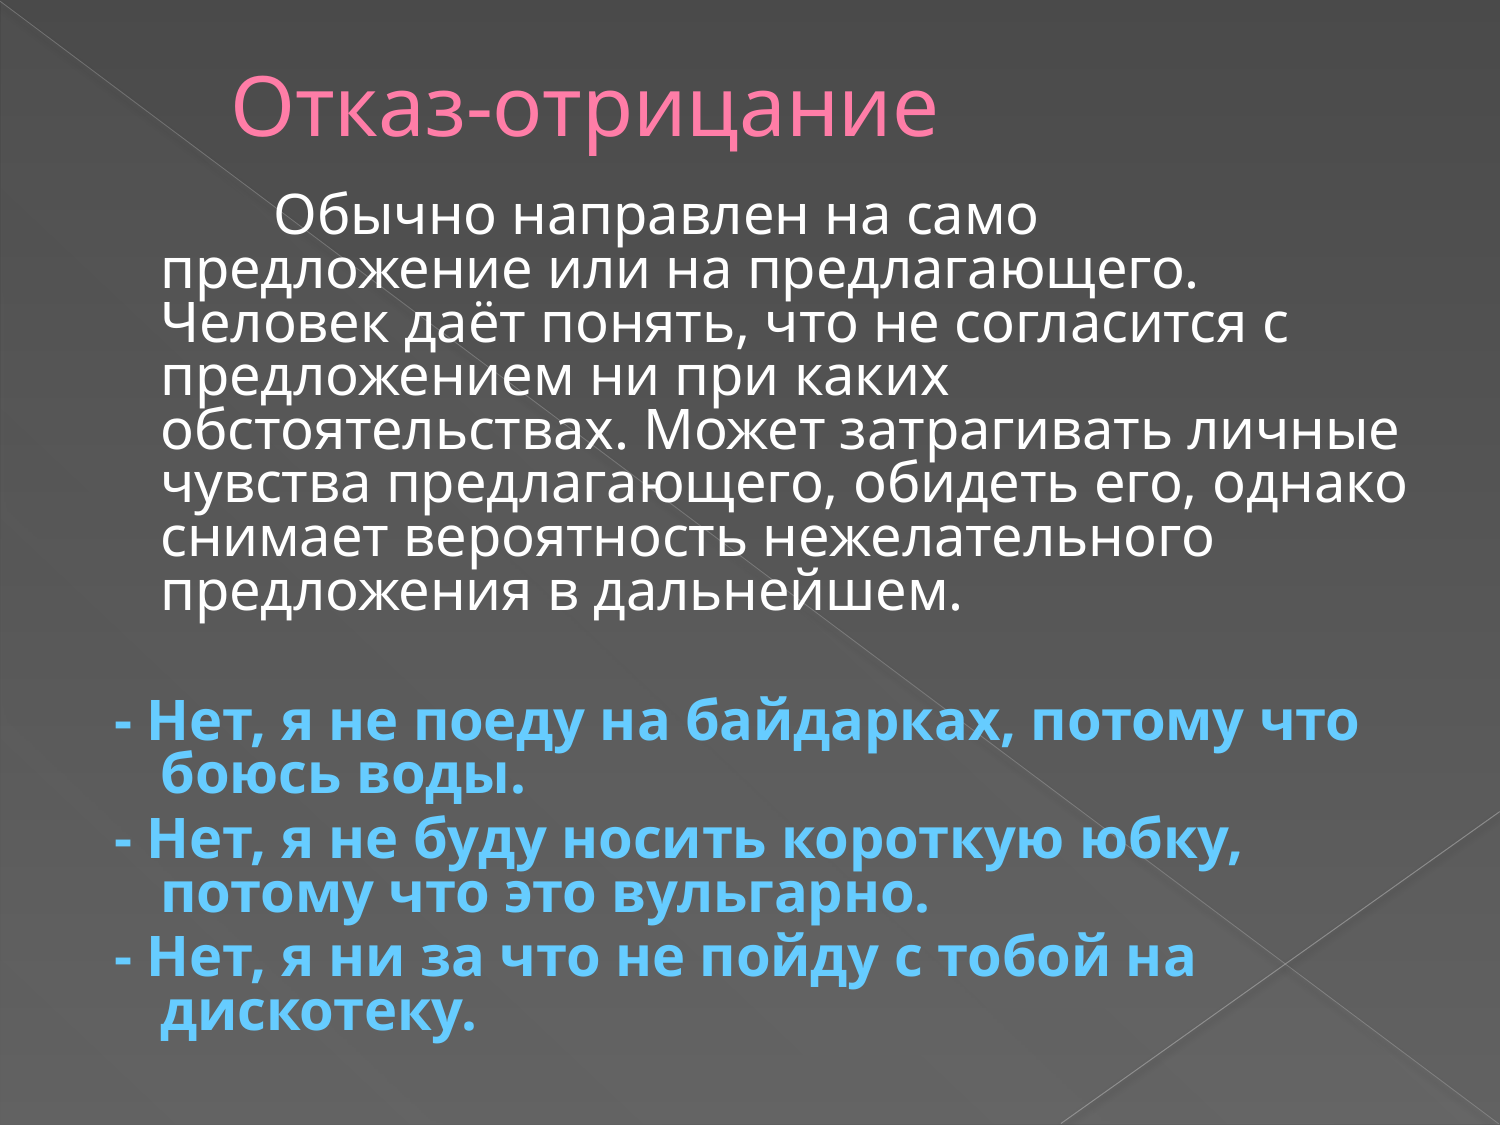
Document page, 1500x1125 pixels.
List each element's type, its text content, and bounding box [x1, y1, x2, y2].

list Обычно направлен на само предложение или на предлагающего. Человек даёт понять, что не согласится с предложением ни при каких обстоятельствах. Может затрагивать личные чувства предлагающего, обидеть его, однако снимает вероятность нежелательного предложения в дальнейшем. - Нет, я не поеду на байдарках, потому что боюсь воды. - Нет, я не буду носить короткую юбку, потому что это вульгарно. - Нет, я ни за что не пойду с тобой на дискотеку. [75, 184, 1425, 1071]
title Отказ-отрицание [135, 45, 1105, 161]
